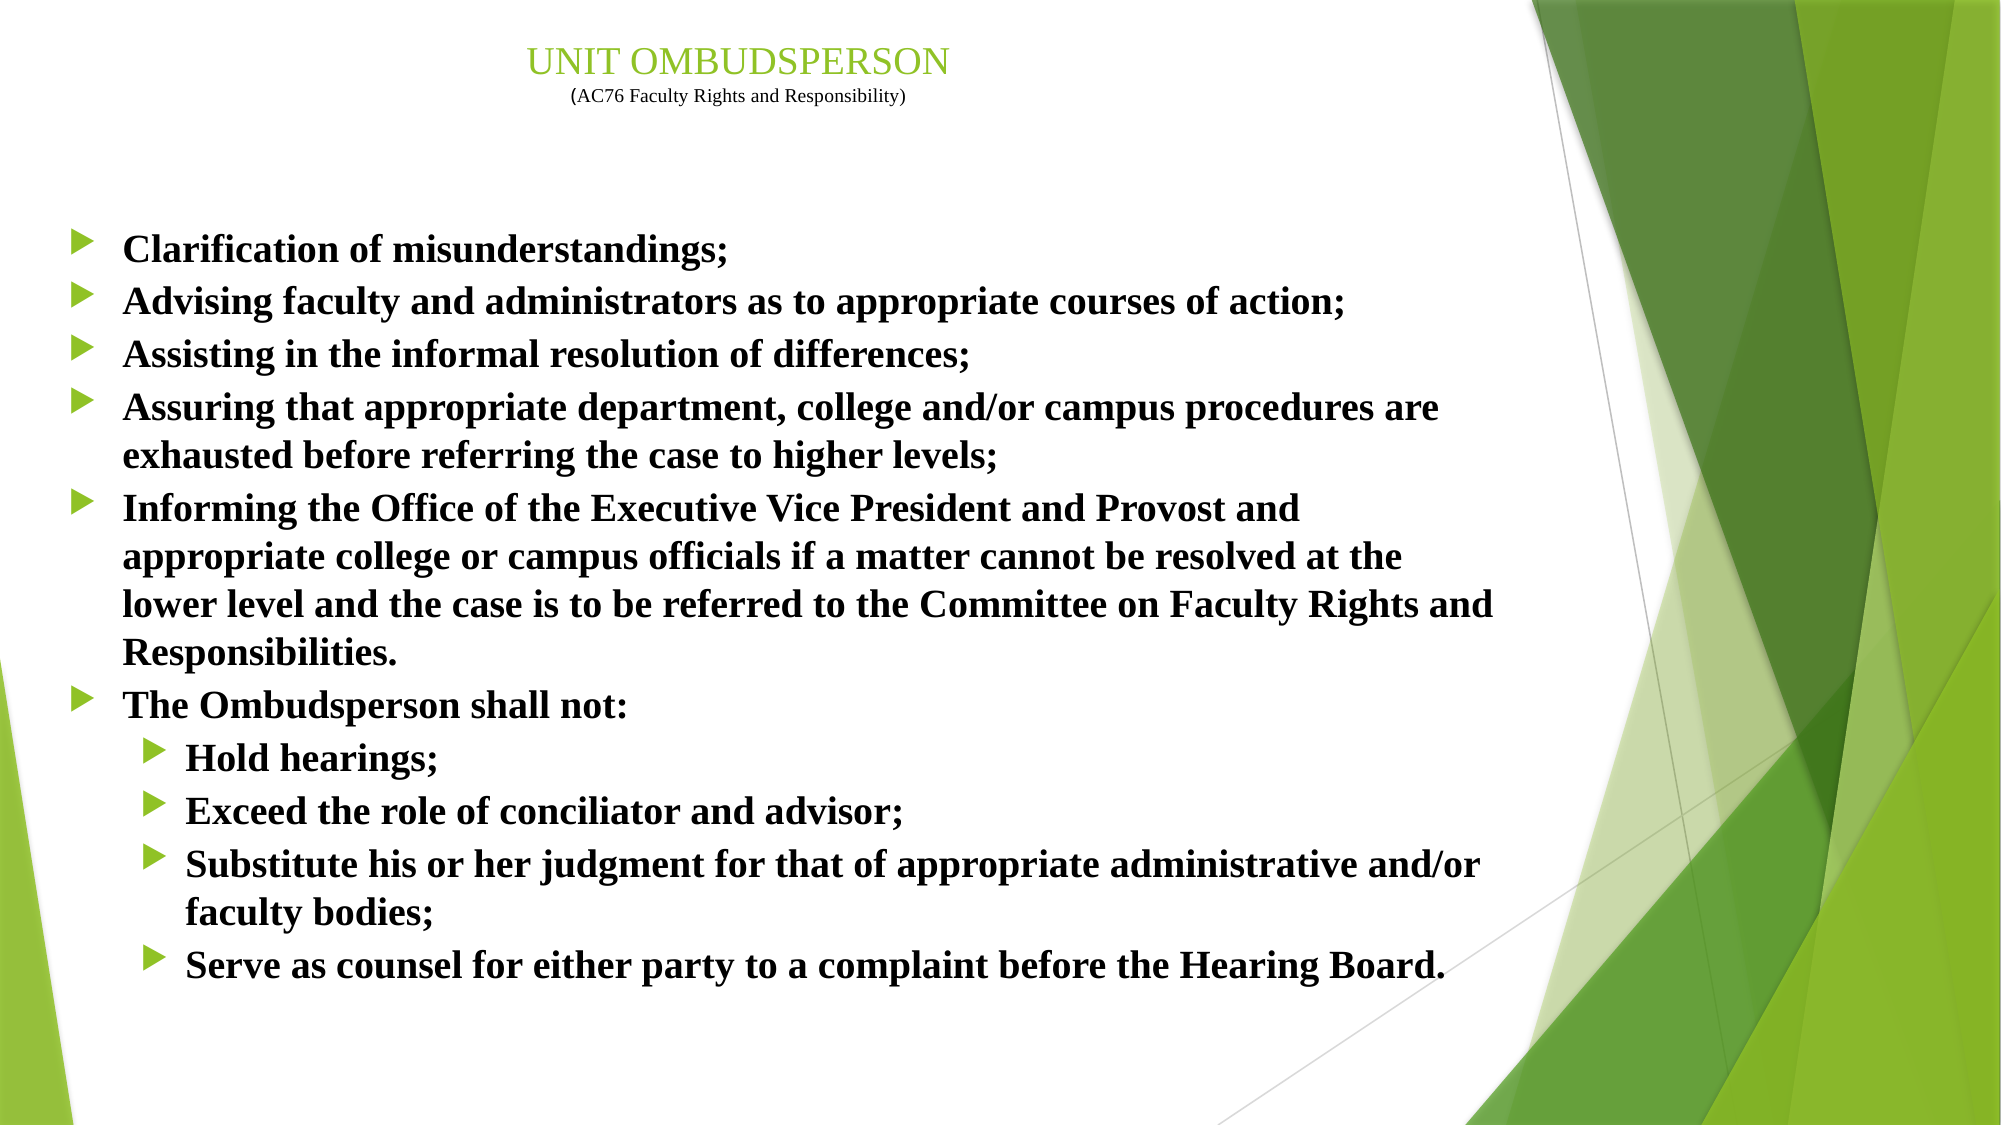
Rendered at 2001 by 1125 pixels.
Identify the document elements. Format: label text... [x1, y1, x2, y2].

title UNIT OMBUDSPERSON (AC76 Faculty Rights and Responsibility) [33, 27, 1444, 192]
list Clarification of misunderstandings; Advising faculty and administrators as to appropriate courses of action; Assisting in the informal resolution of differences; Assuring that appropriate department, college and/or campus procedures are exhausted before referring the case to higher levels; Informing the Office of the Executive Vice President and Provost and appropriate college or campus officials if a matter cannot be resolved at the lower level and the case is to be referred to the Committee on Faculty Rights and Responsibilities. The Ombudsperson shall not: Hold hearings; Exceed the role of conciliator and advisor; Substitute his or her judgment for that of appropriate administrative and/or faculty bodies; Serve as counsel for either party to a complaint before the Hearing Board. [53, 172, 1517, 1073]
